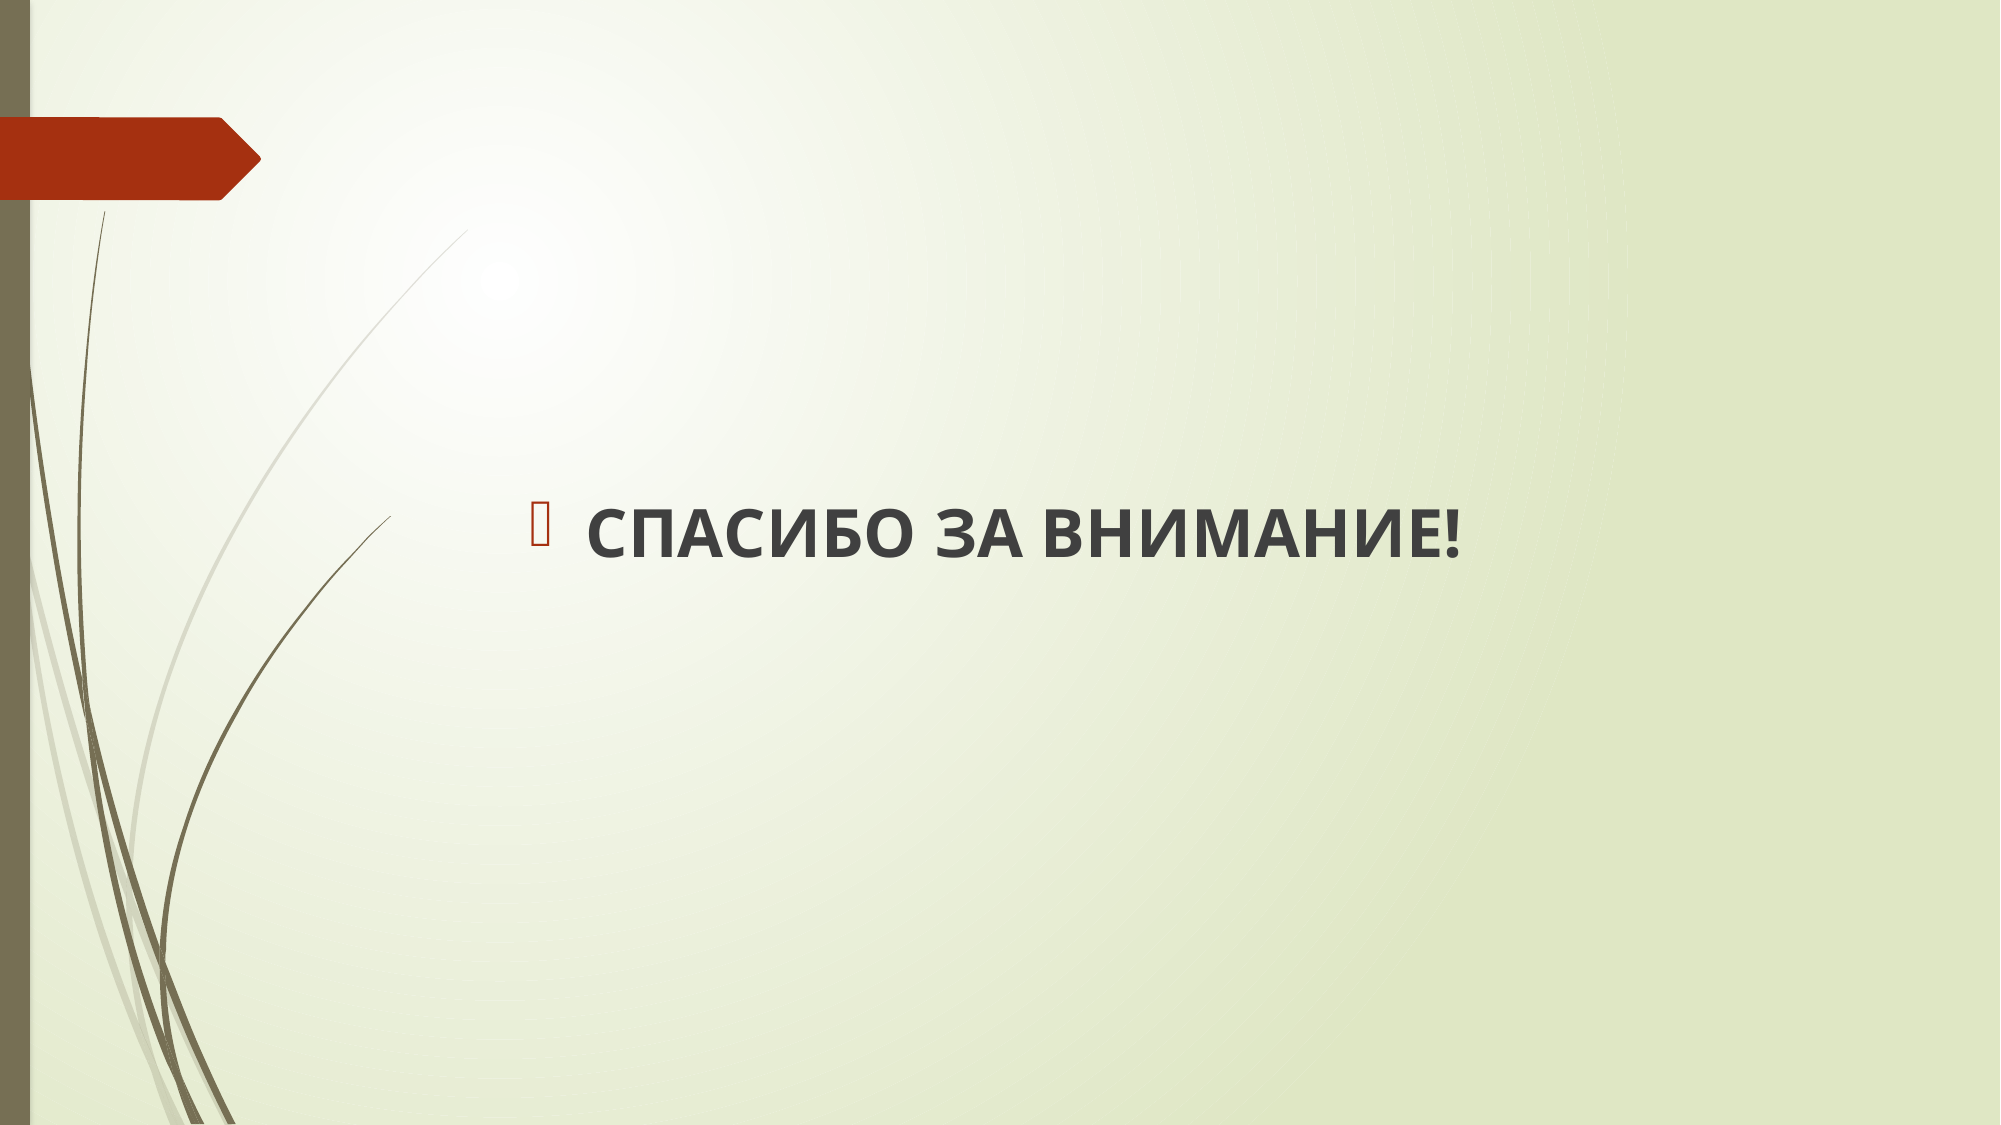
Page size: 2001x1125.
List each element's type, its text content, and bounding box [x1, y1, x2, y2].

list СПАСИБО ЗА ВНИМАНИЕ! [424, 483, 1568, 645]
